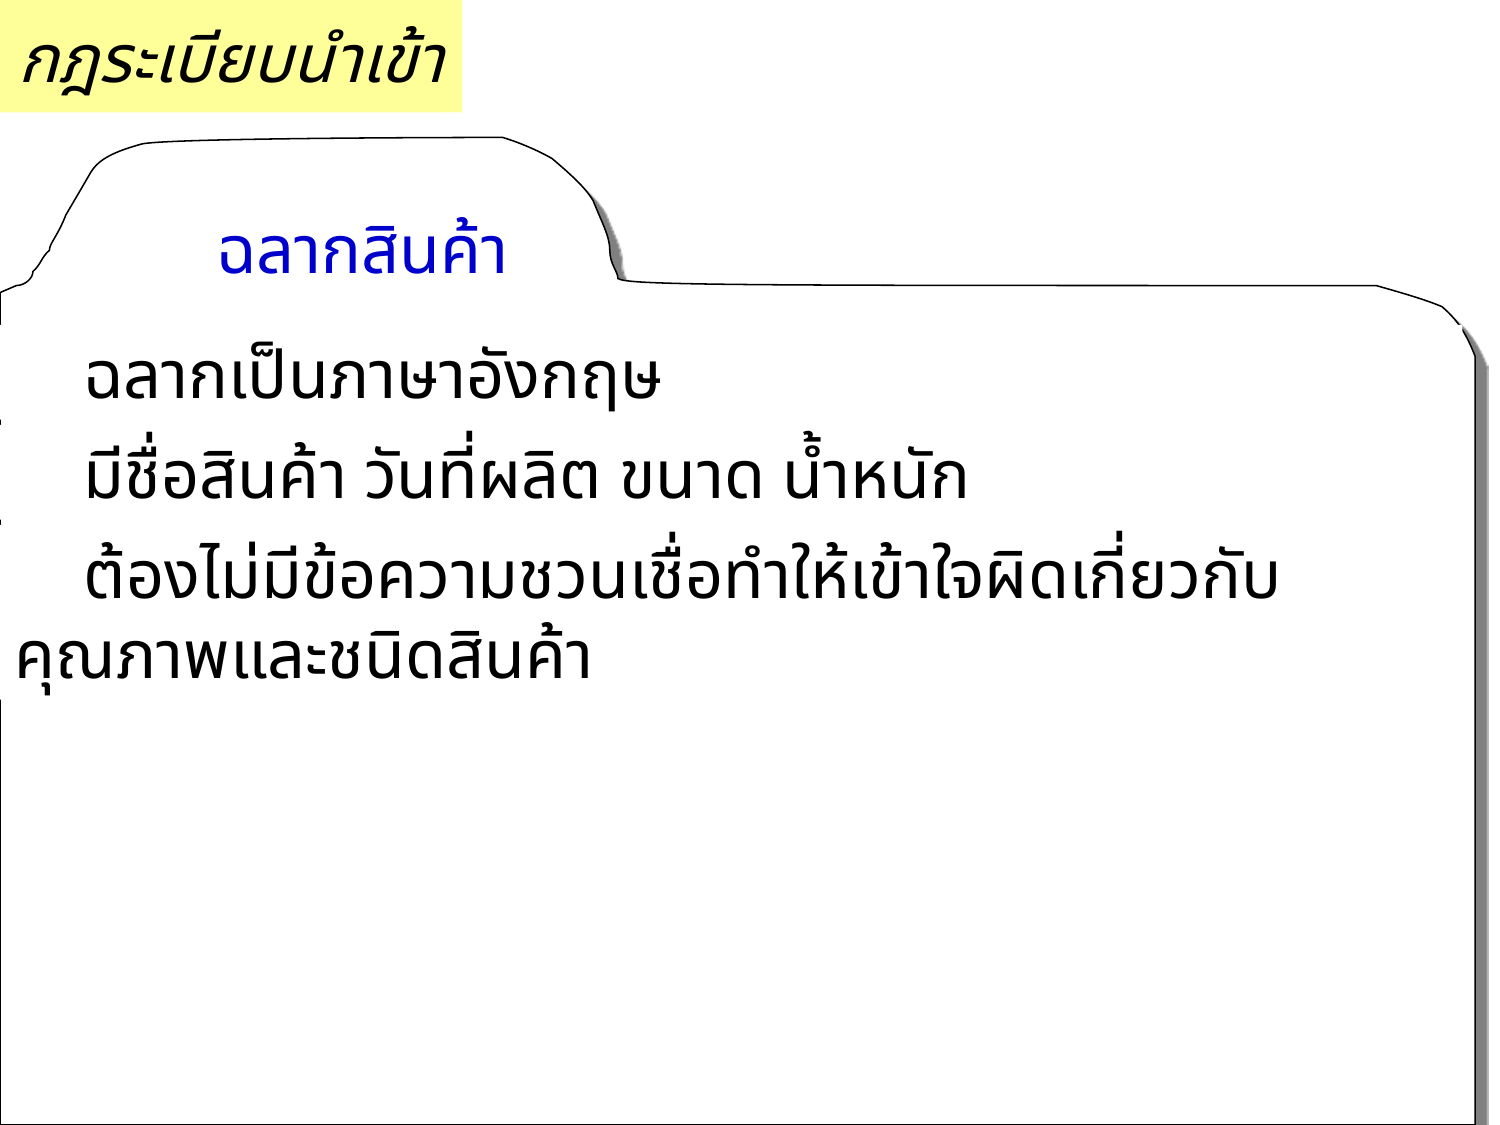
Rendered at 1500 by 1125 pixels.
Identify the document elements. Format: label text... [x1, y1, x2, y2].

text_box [0, 137, 1476, 1125]
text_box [0, 324, 1463, 621]
title กฎระเบียบนำเข้า [0, 0, 463, 113]
